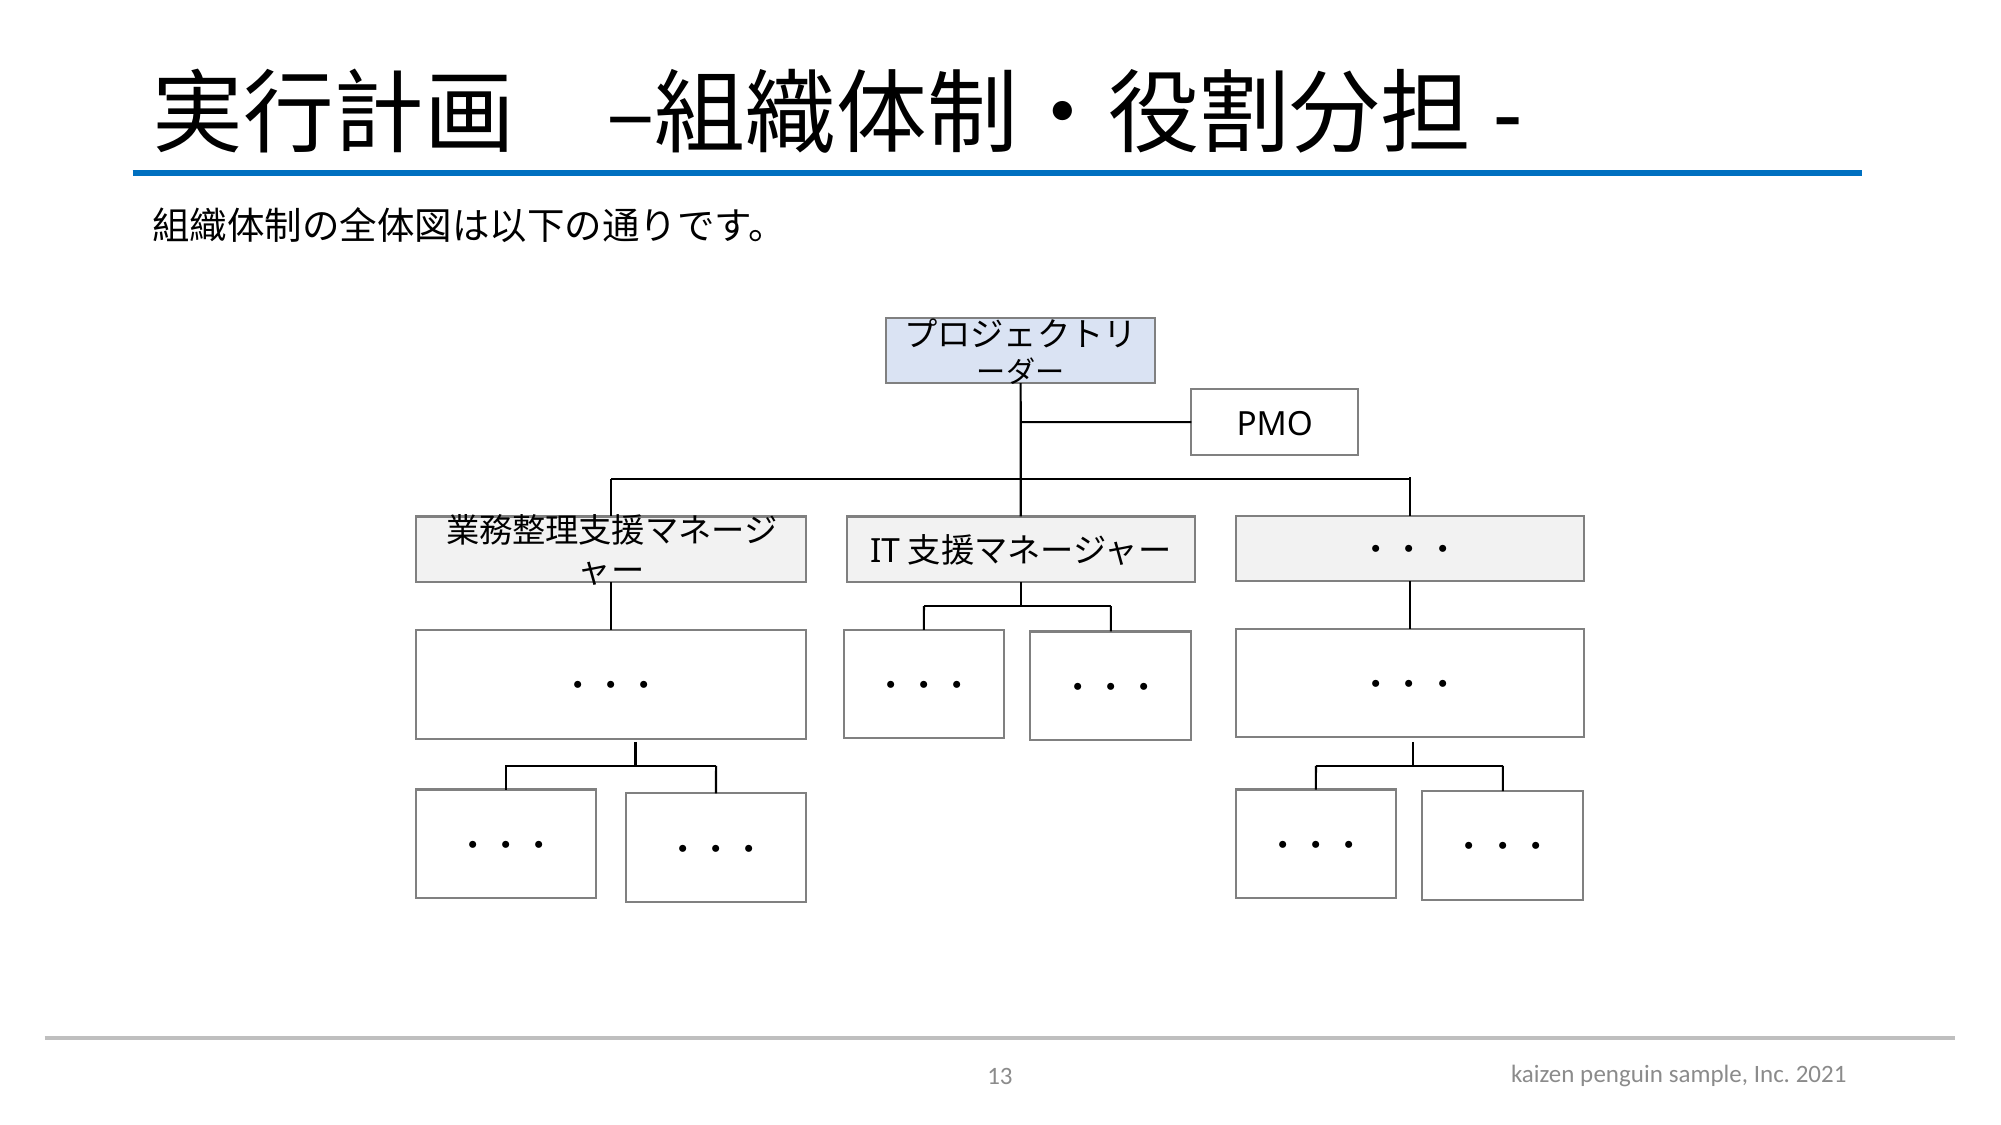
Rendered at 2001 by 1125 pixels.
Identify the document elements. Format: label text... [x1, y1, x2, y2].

list 組織体制の全体図は以下の通りです。 [137, 200, 1863, 256]
slide_number 13 [774, 1044, 1225, 1105]
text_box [416, 317, 1584, 903]
footer kaizen penguin sample, Inc. 2021 [1245, 1042, 1863, 1103]
title 実行計画 –組織体制・役割分担- [137, 59, 1863, 173]
